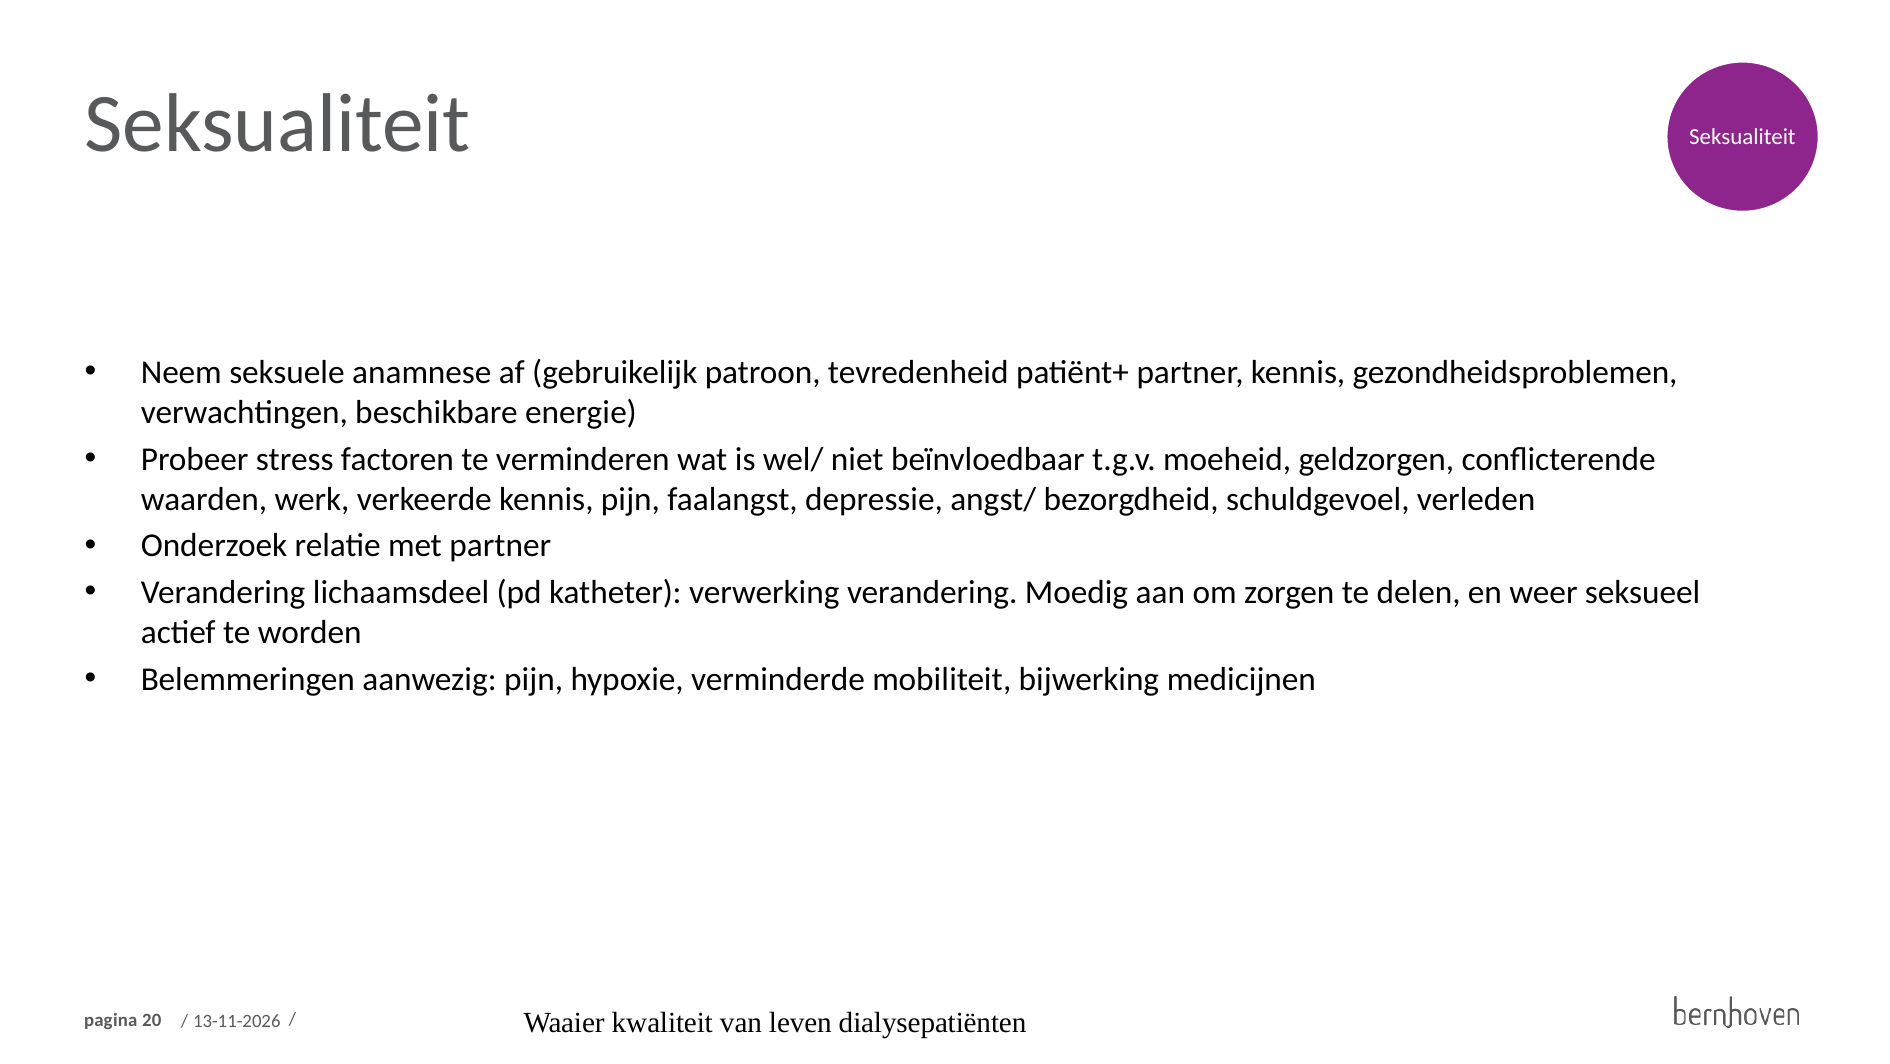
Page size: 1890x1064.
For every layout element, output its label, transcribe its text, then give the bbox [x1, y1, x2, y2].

picture [1744, 1008, 1785, 1025]
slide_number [174, 992, 304, 1049]
picture [1787, 1008, 1799, 1025]
picture [1674, 996, 1686, 1025]
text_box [1665, 60, 1820, 214]
footer Waaier kwaliteit van leven dialysepatiënten [304, 992, 1257, 1049]
list Seksualiteit [69, 60, 1663, 173]
picture [1689, 1008, 1701, 1025]
list Neem seksuele anamnese af (gebruikelijk patroon, tevredenheid patiënt+ partner, kennis, gezondheidsproblemen, verwachtingen, beschikbare energie) Probeer stress factoren te verminderen wat is wel/ niet beïnvloedbaar t.g.v. moeheid, geldzorgen, conflicterende waarden, werk, verkeerde kennis, pijn, faalangst, depressie, angst/ bezorgdheid, schuldgevoel, verleden Onderzoek relatie met partner Verandering lichaamsdeel (pd katheter): verwerking verandering. Moedig aan om zorgen te delen, en weer seksueel actief te worden Belemmeringen aanwezig: pijn, hypoxie, verminderde mobiliteit, bijwerking medicijnen [69, 343, 1795, 869]
